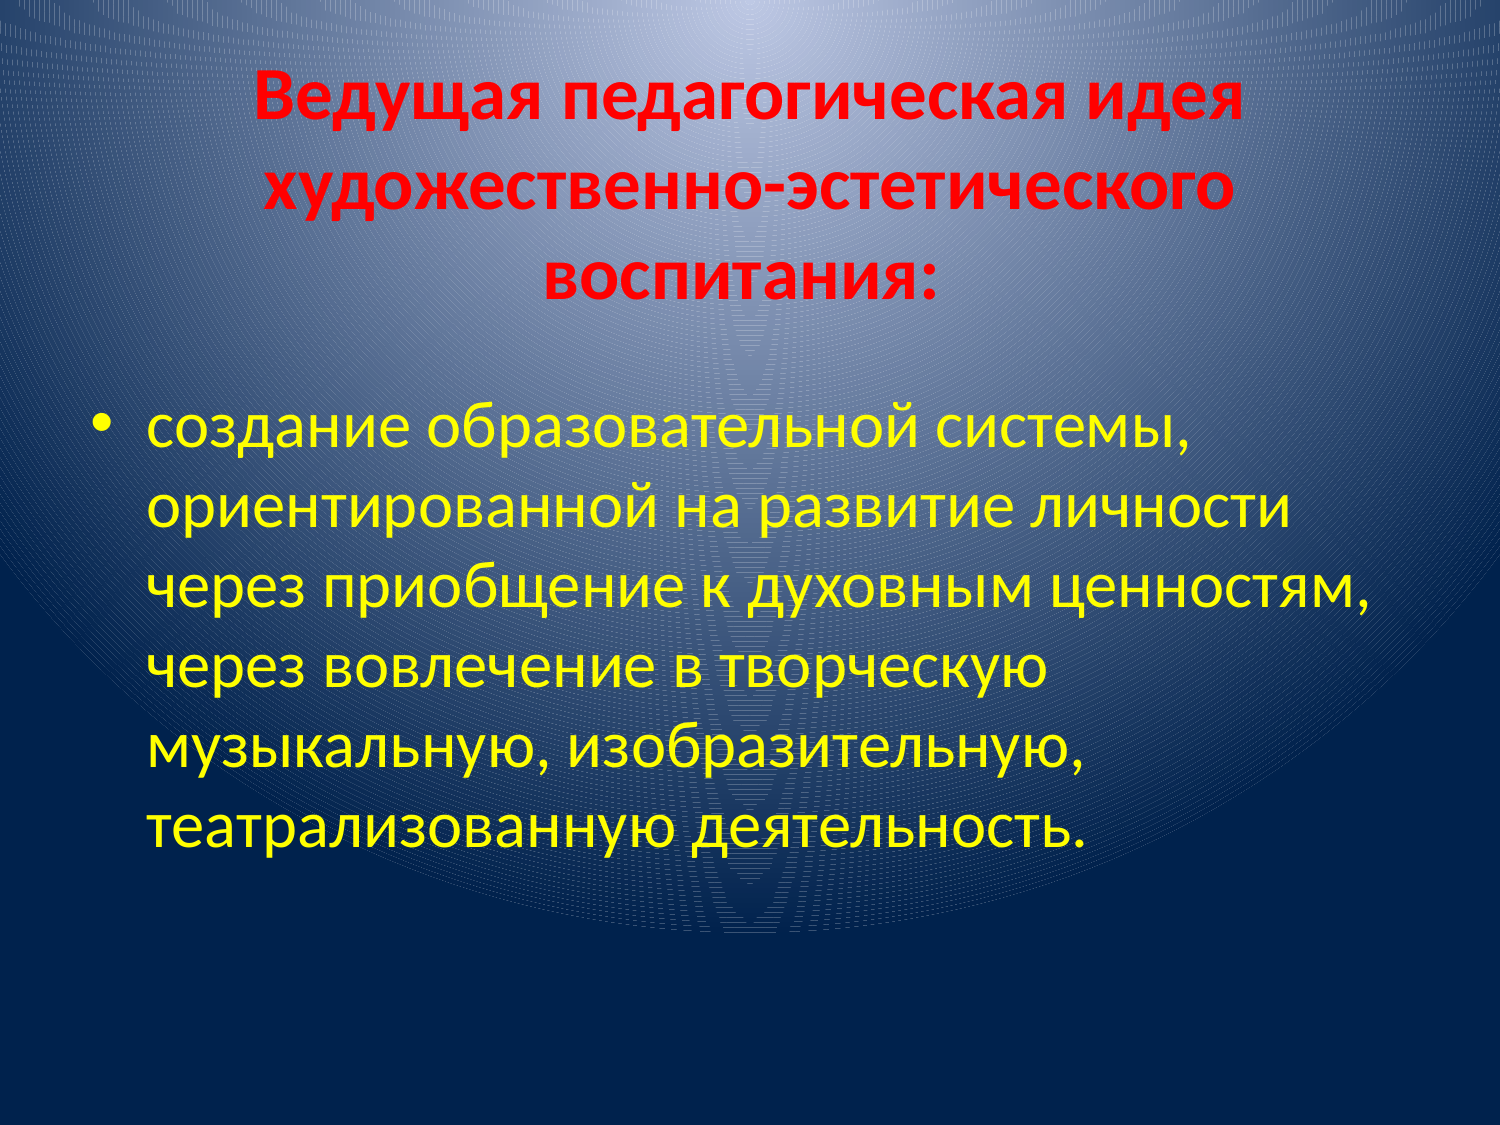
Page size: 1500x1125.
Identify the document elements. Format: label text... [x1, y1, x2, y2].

title Ведущая педагогическая идея художественно-эстетического воспитания: [75, 45, 1425, 315]
list создание образовательной системы, ориентированной на развитие личности через приобщение к духовным ценностям, через вовлечение в творческую музыкальную, изобразительную, театрализованную деятельность. [75, 373, 1425, 1005]
